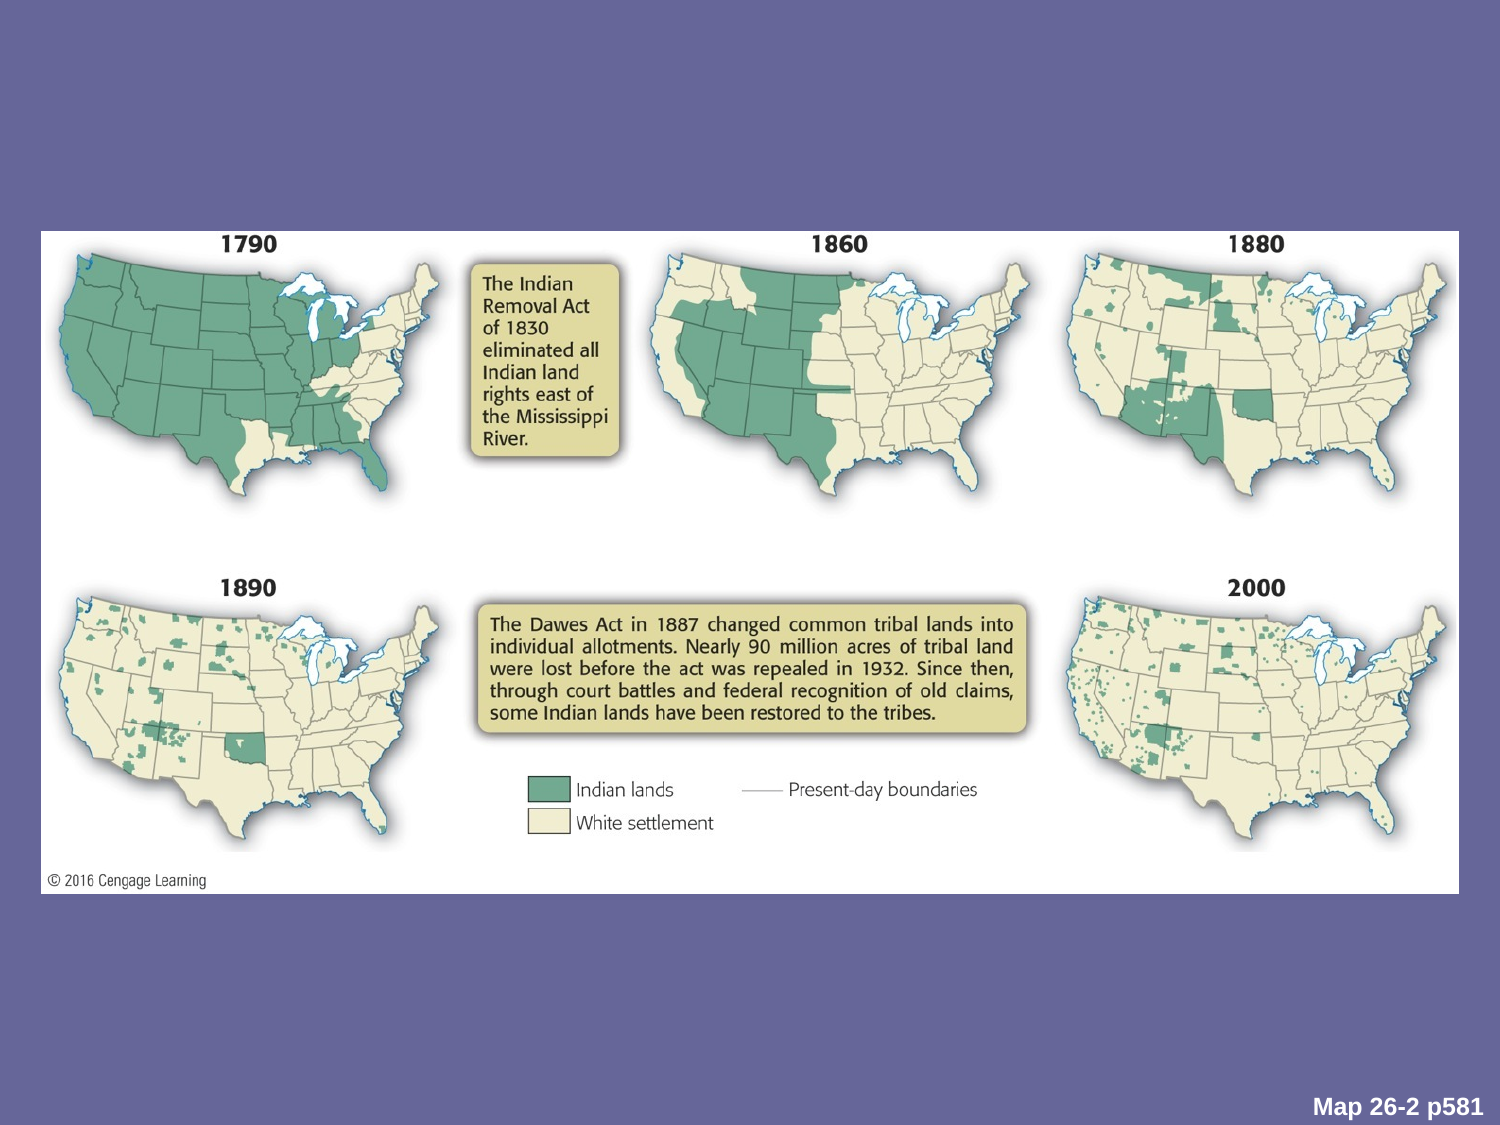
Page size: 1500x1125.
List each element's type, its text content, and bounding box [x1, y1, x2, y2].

picture [41, 230, 1459, 894]
text_box Map 26-2 p581 [1297, 1083, 1500, 1125]
